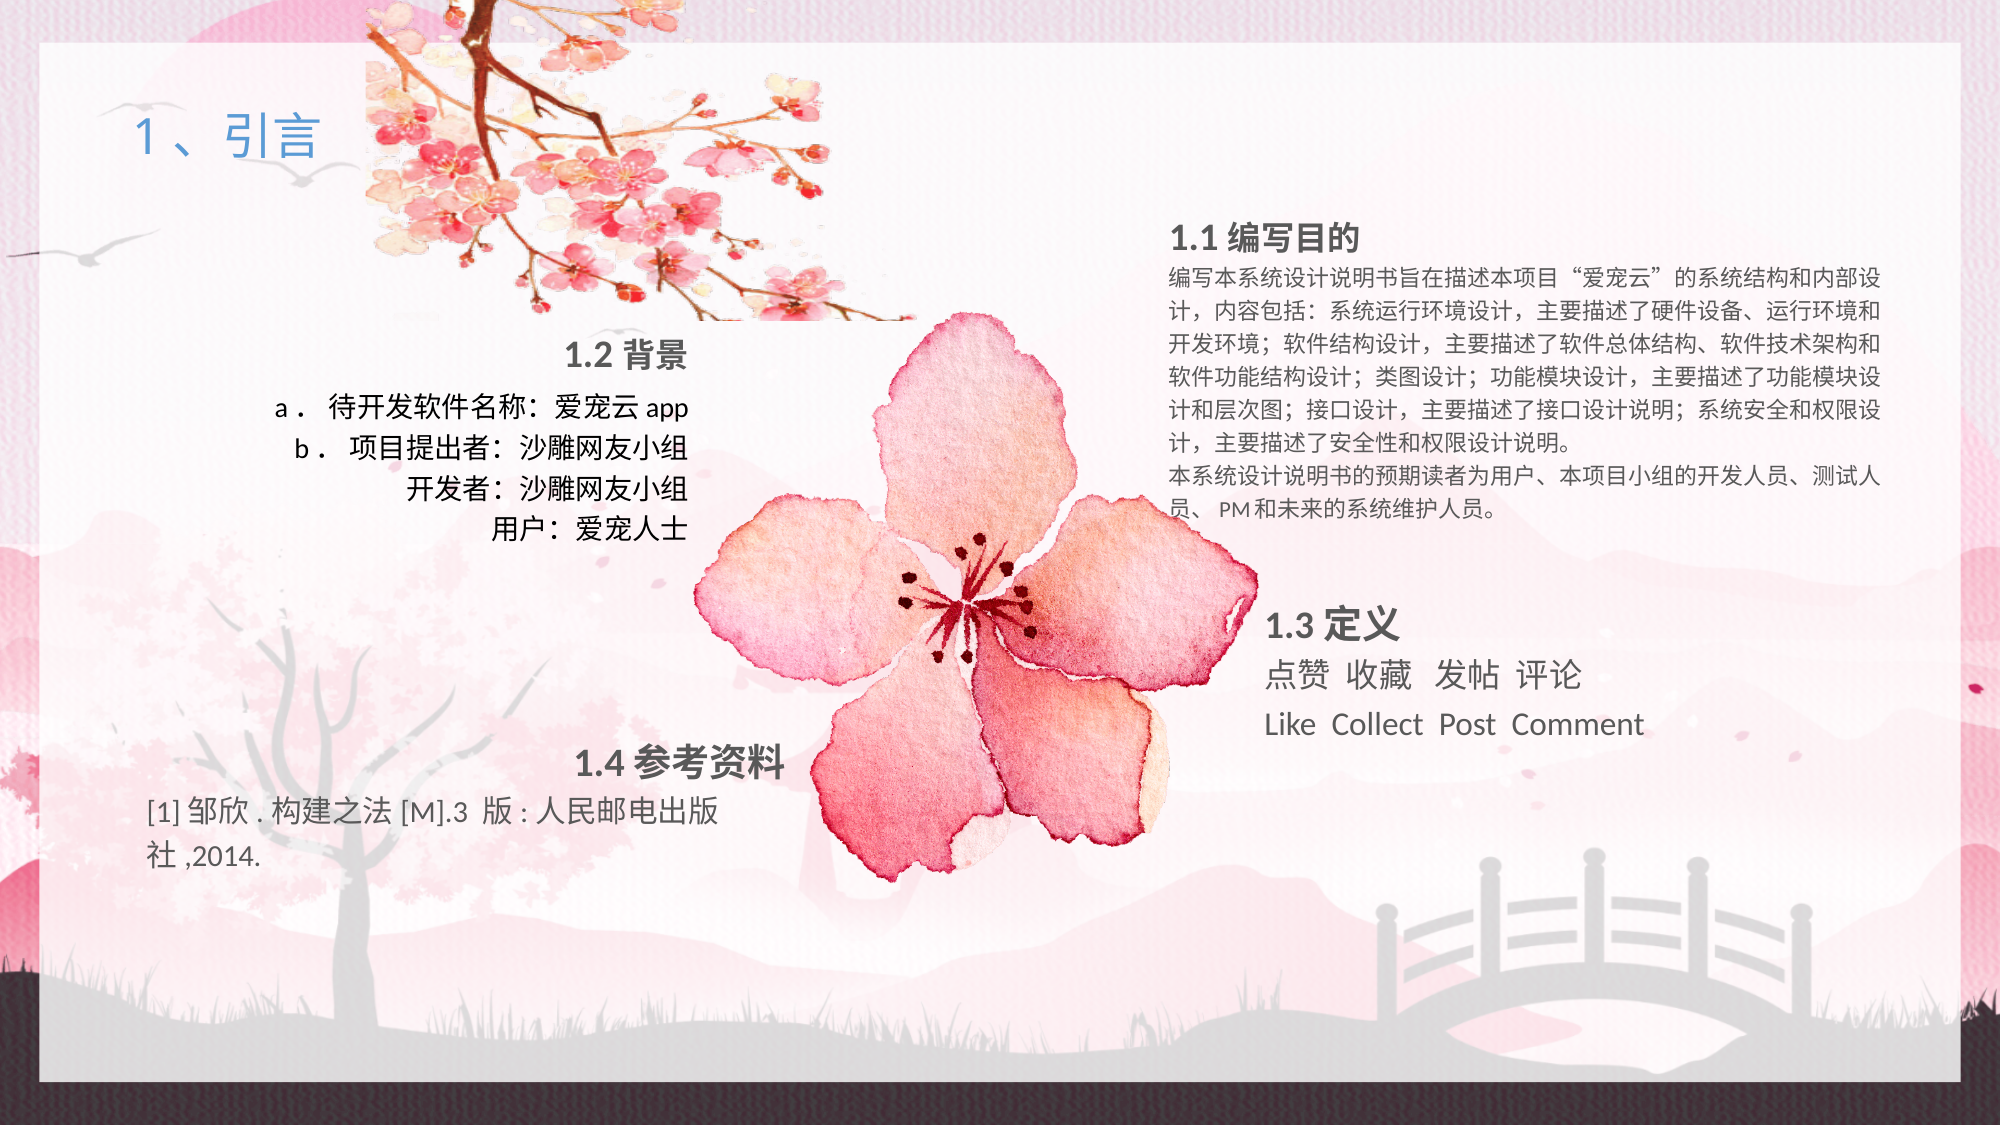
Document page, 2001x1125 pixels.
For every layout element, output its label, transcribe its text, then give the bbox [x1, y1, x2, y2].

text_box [146, 735, 787, 966]
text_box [1312, 573, 1883, 794]
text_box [179, 320, 642, 546]
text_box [1168, 195, 1883, 525]
text_box 1、引言 [132, 93, 365, 177]
picture [0, 0, 2000, 1125]
